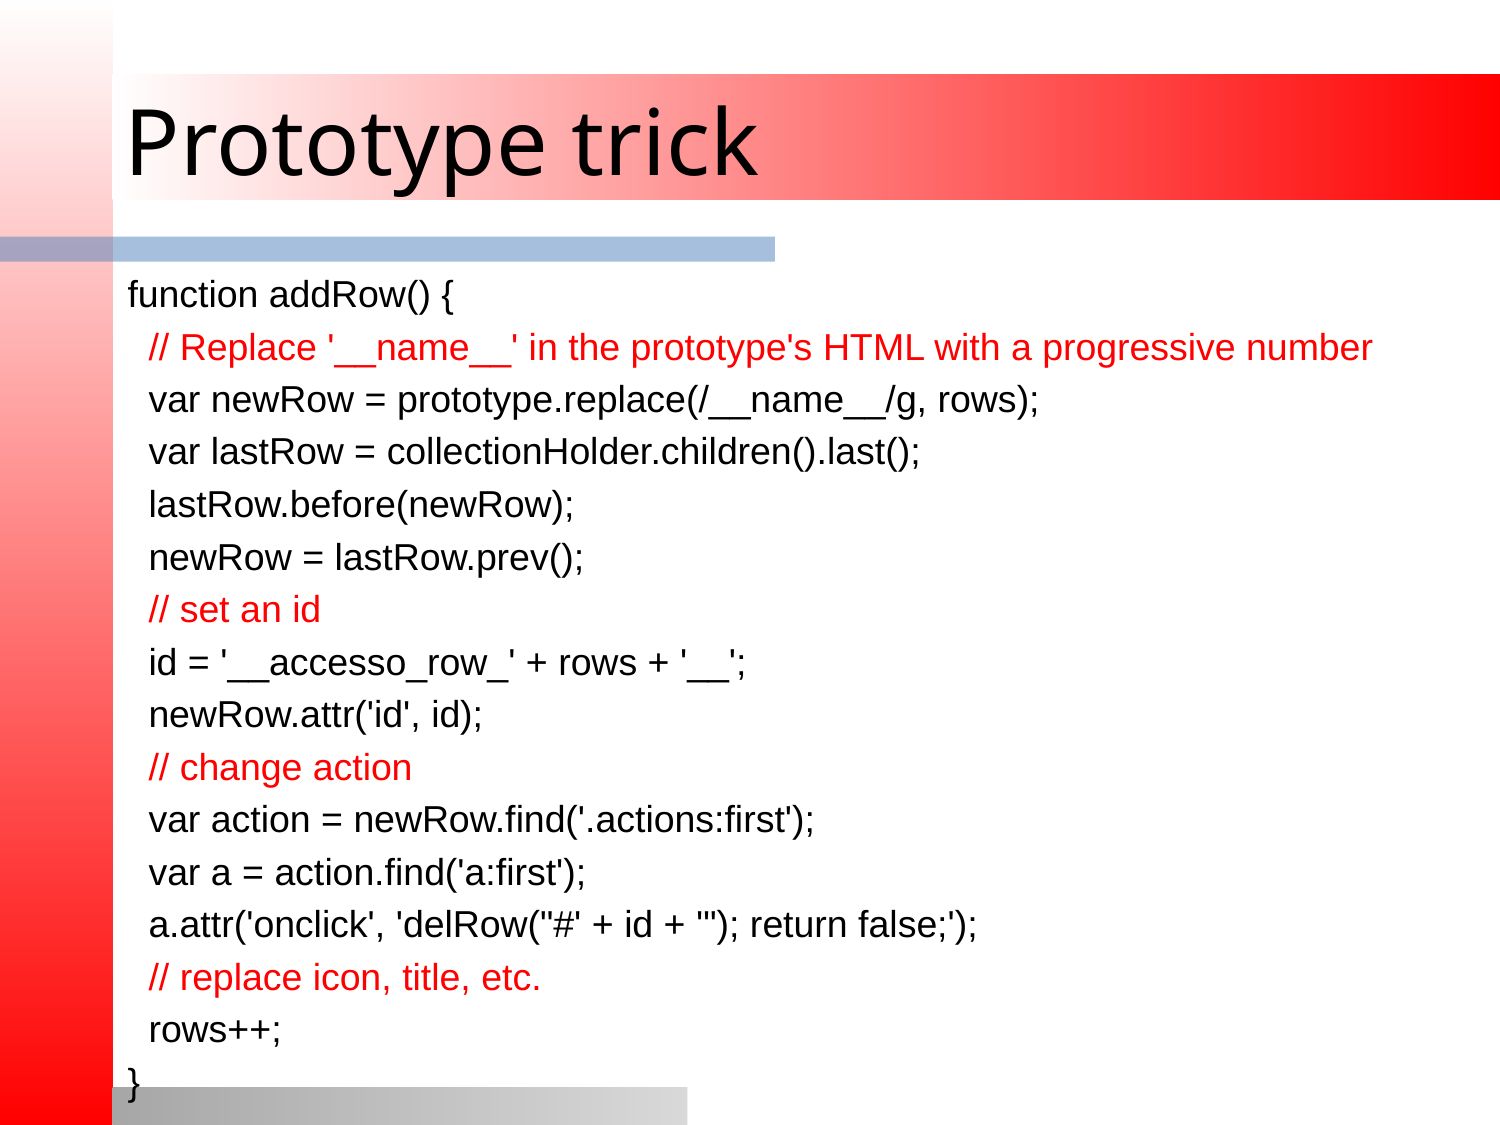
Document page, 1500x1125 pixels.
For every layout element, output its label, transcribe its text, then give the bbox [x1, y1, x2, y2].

list function addRow() { // Replace '__name__' in the prototype's HTML with a progressive number var newRow = prototype.replace(/__name__/g, rows); var lastRow = collectionHolder.children().last(); lastRow.before(newRow); newRow = lastRow.prev(); // set an id id = '__accesso_row_' + rows + '__'; newRow.attr('id', id); // change action var action = newRow.find('.actions:first'); var a = action.find('a:first'); a.attr('onclick', 'delRow("#' + id + '"); return false;'); // replace icon, title, etc. rows++; } [112, 262, 1425, 1125]
title Prototype trick [109, 45, 1460, 233]
